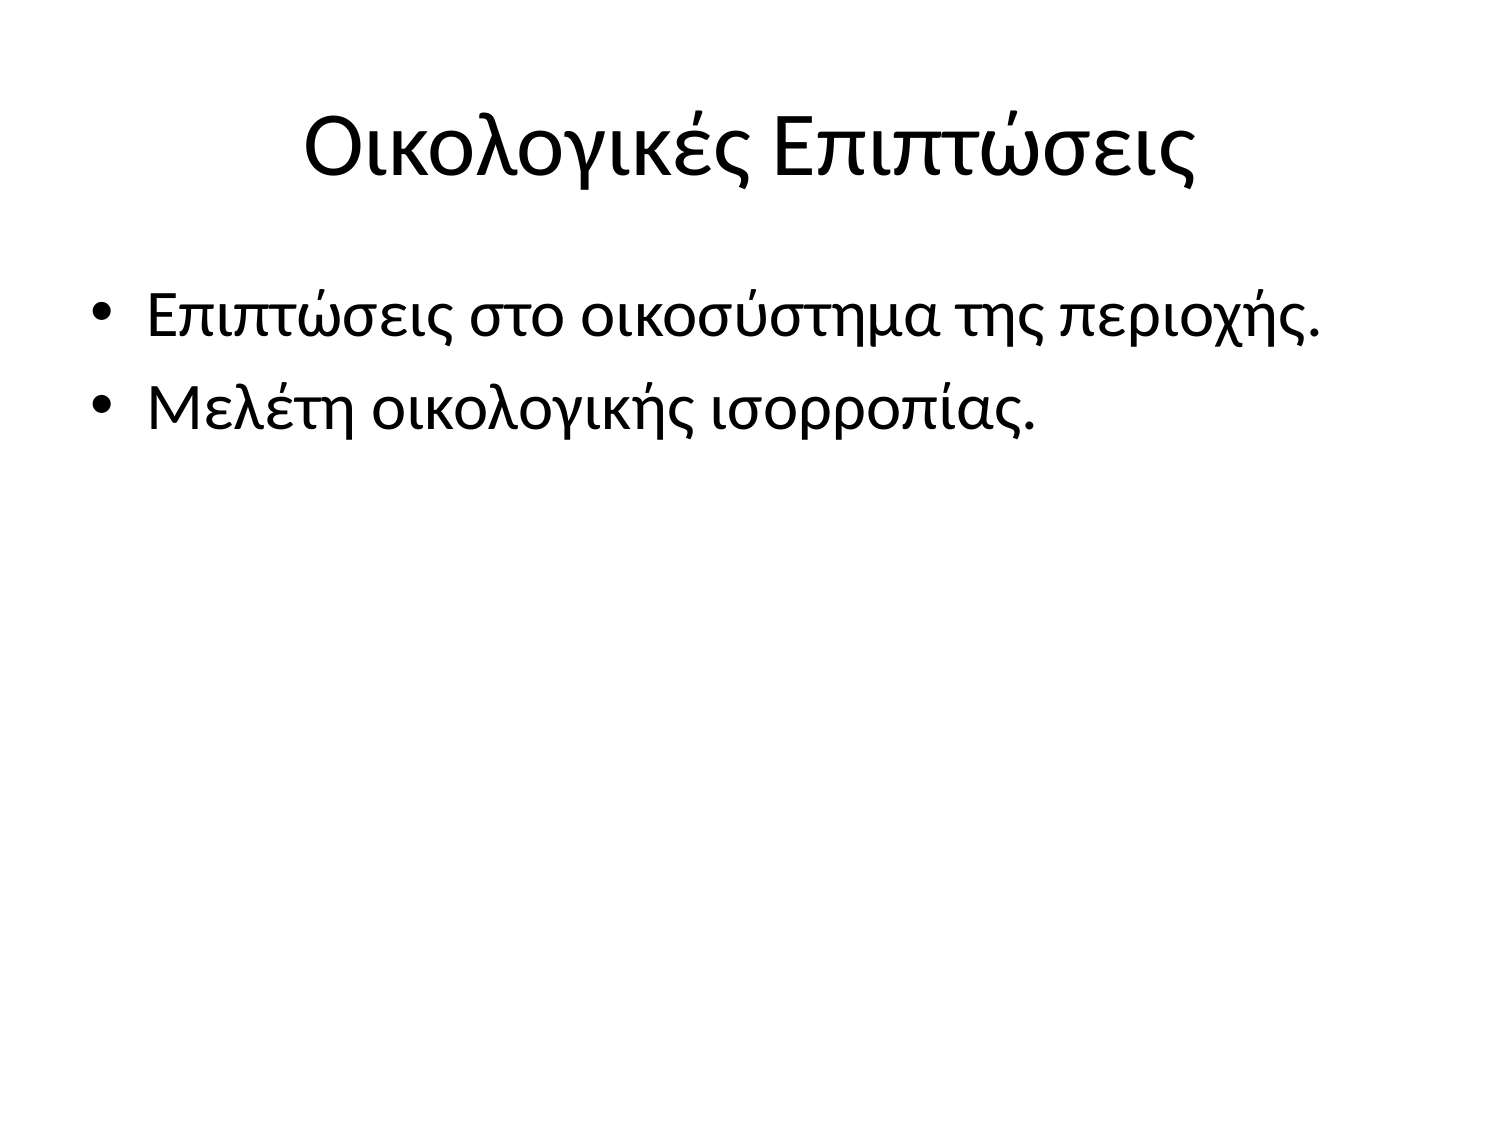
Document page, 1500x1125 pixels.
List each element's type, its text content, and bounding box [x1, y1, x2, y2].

list Επιπτώσεις στο οικοσύστημα της περιοχής. Μελέτη οικολογικής ισορροπίας. [75, 262, 1425, 1005]
title Οικολογικές Επιπτώσεις [75, 45, 1425, 233]
